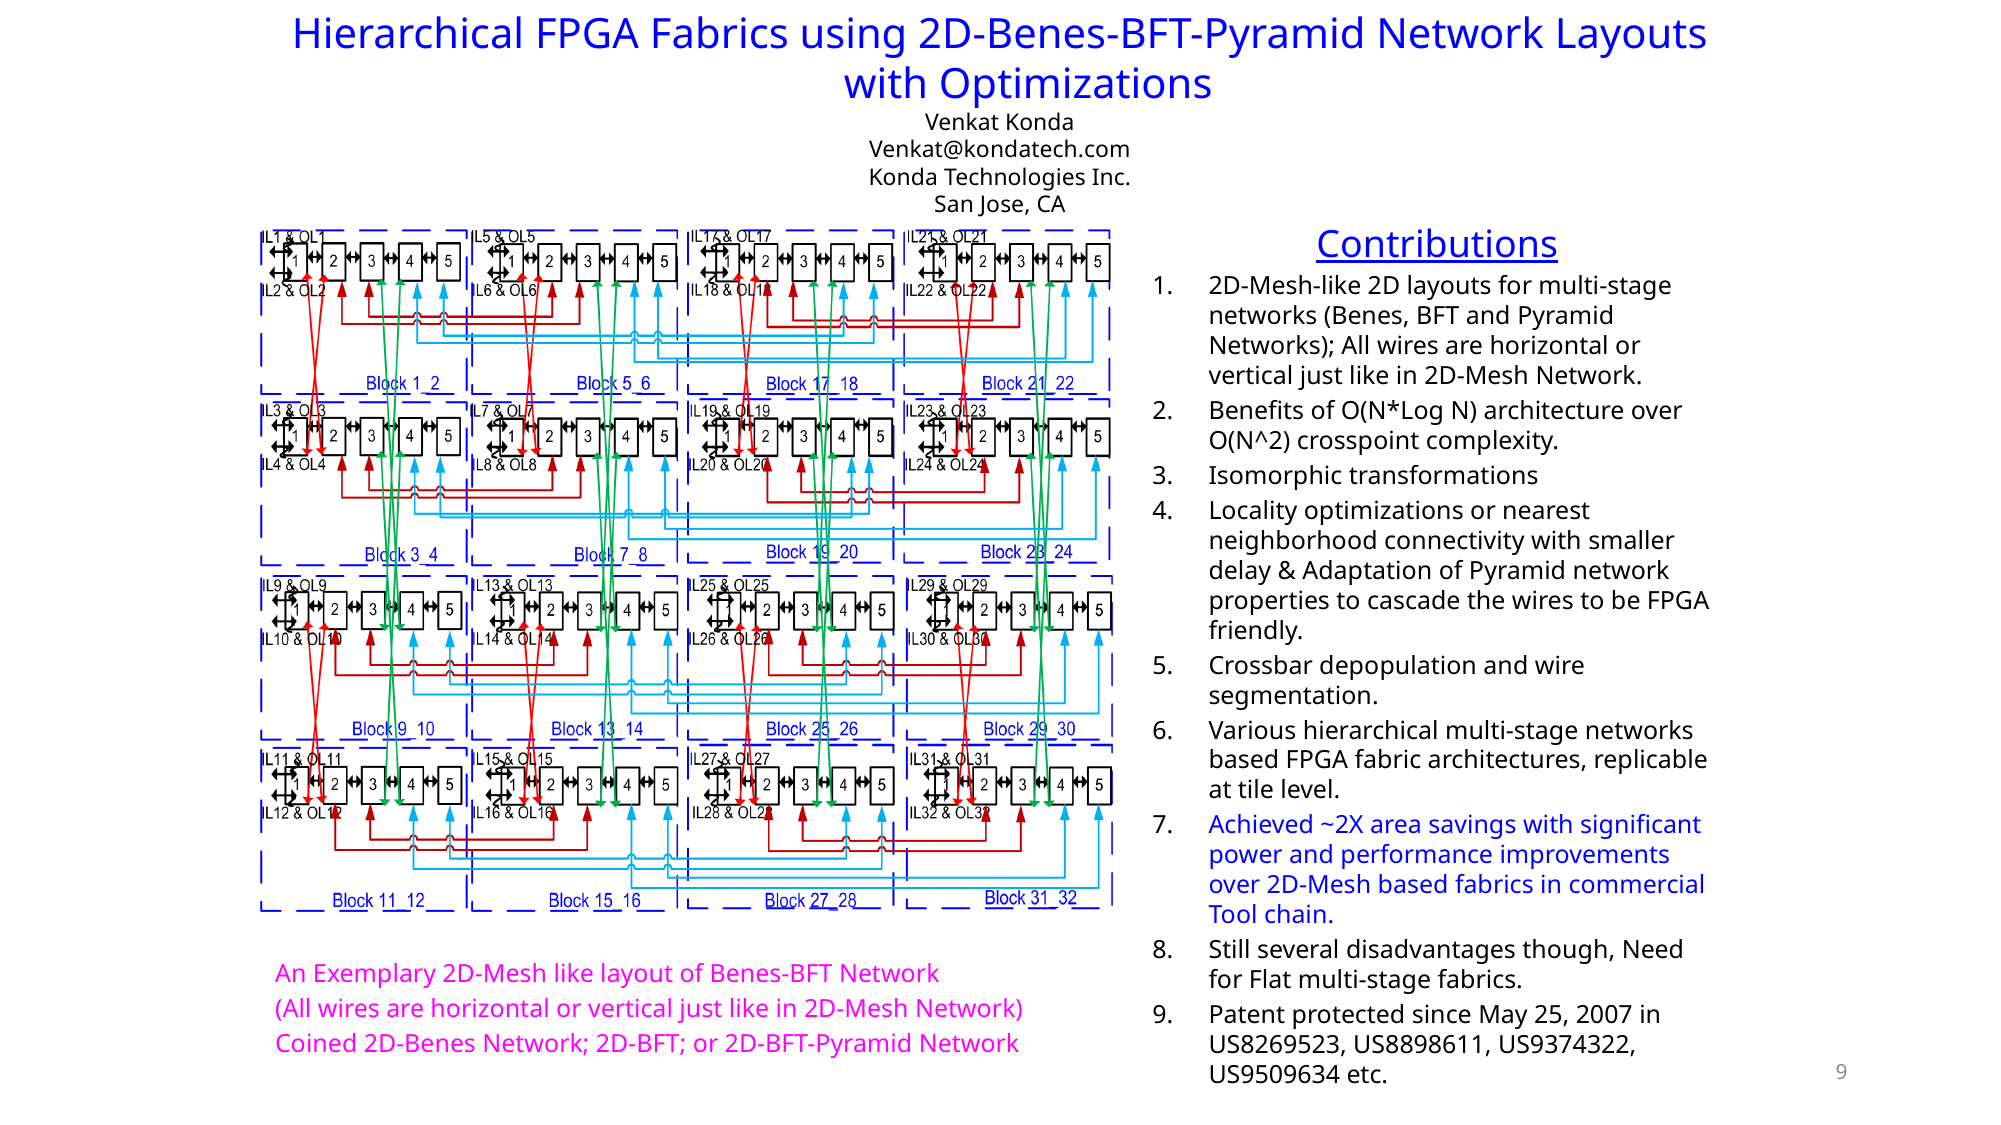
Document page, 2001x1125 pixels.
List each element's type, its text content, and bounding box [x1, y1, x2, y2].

text_box Contributions 2D-Mesh-like 2D layouts for multi-stage networks (Benes, BFT and Pyramid Networks); All wires are horizontal or vertical just like in 2D-Mesh Network. Benefits of O(N*Log N) architecture over O(N^2) crosspoint complexity. Isomorphic transformations Locality optimizations or nearest neighborhood connectivity with smaller delay & Adaptation of Pyramid network properties to cascade the wires to be FPGA friendly. Crossbar depopulation and wire segmentation. Various hierarchical multi-stage networks based FPGA fabric architectures, replicable at tile level. Achieved ~2X area savings with significant power and performance improvements over 2D-Mesh based fabrics in commercial Tool chain. Still several disadvantages though, Need for Flat multi-stage fabrics. Patent protected since May 25, 2007 in US8269523, US8898611, US9374322, US9509634 etc. [1137, 212, 1738, 1100]
text_box Hierarchical FPGA Fabrics using 2D-Benes-BFT-Pyramid Network Layouts with Optimizations Venkat Konda Venkat@kondatech.com Konda Technologies Inc. San Jose, CA [275, 0, 1725, 225]
slide_number 9 [1412, 1042, 1863, 1103]
picture [260, 224, 1113, 913]
text_box An Exemplary 2D-Mesh like layout of Benes-BFT Network (All wires are horizontal or vertical just like in 2D-Mesh Network) Coined 2D-Benes Network; 2D-BFT; or 2D-BFT-Pyramid Network [260, 950, 1111, 1075]
